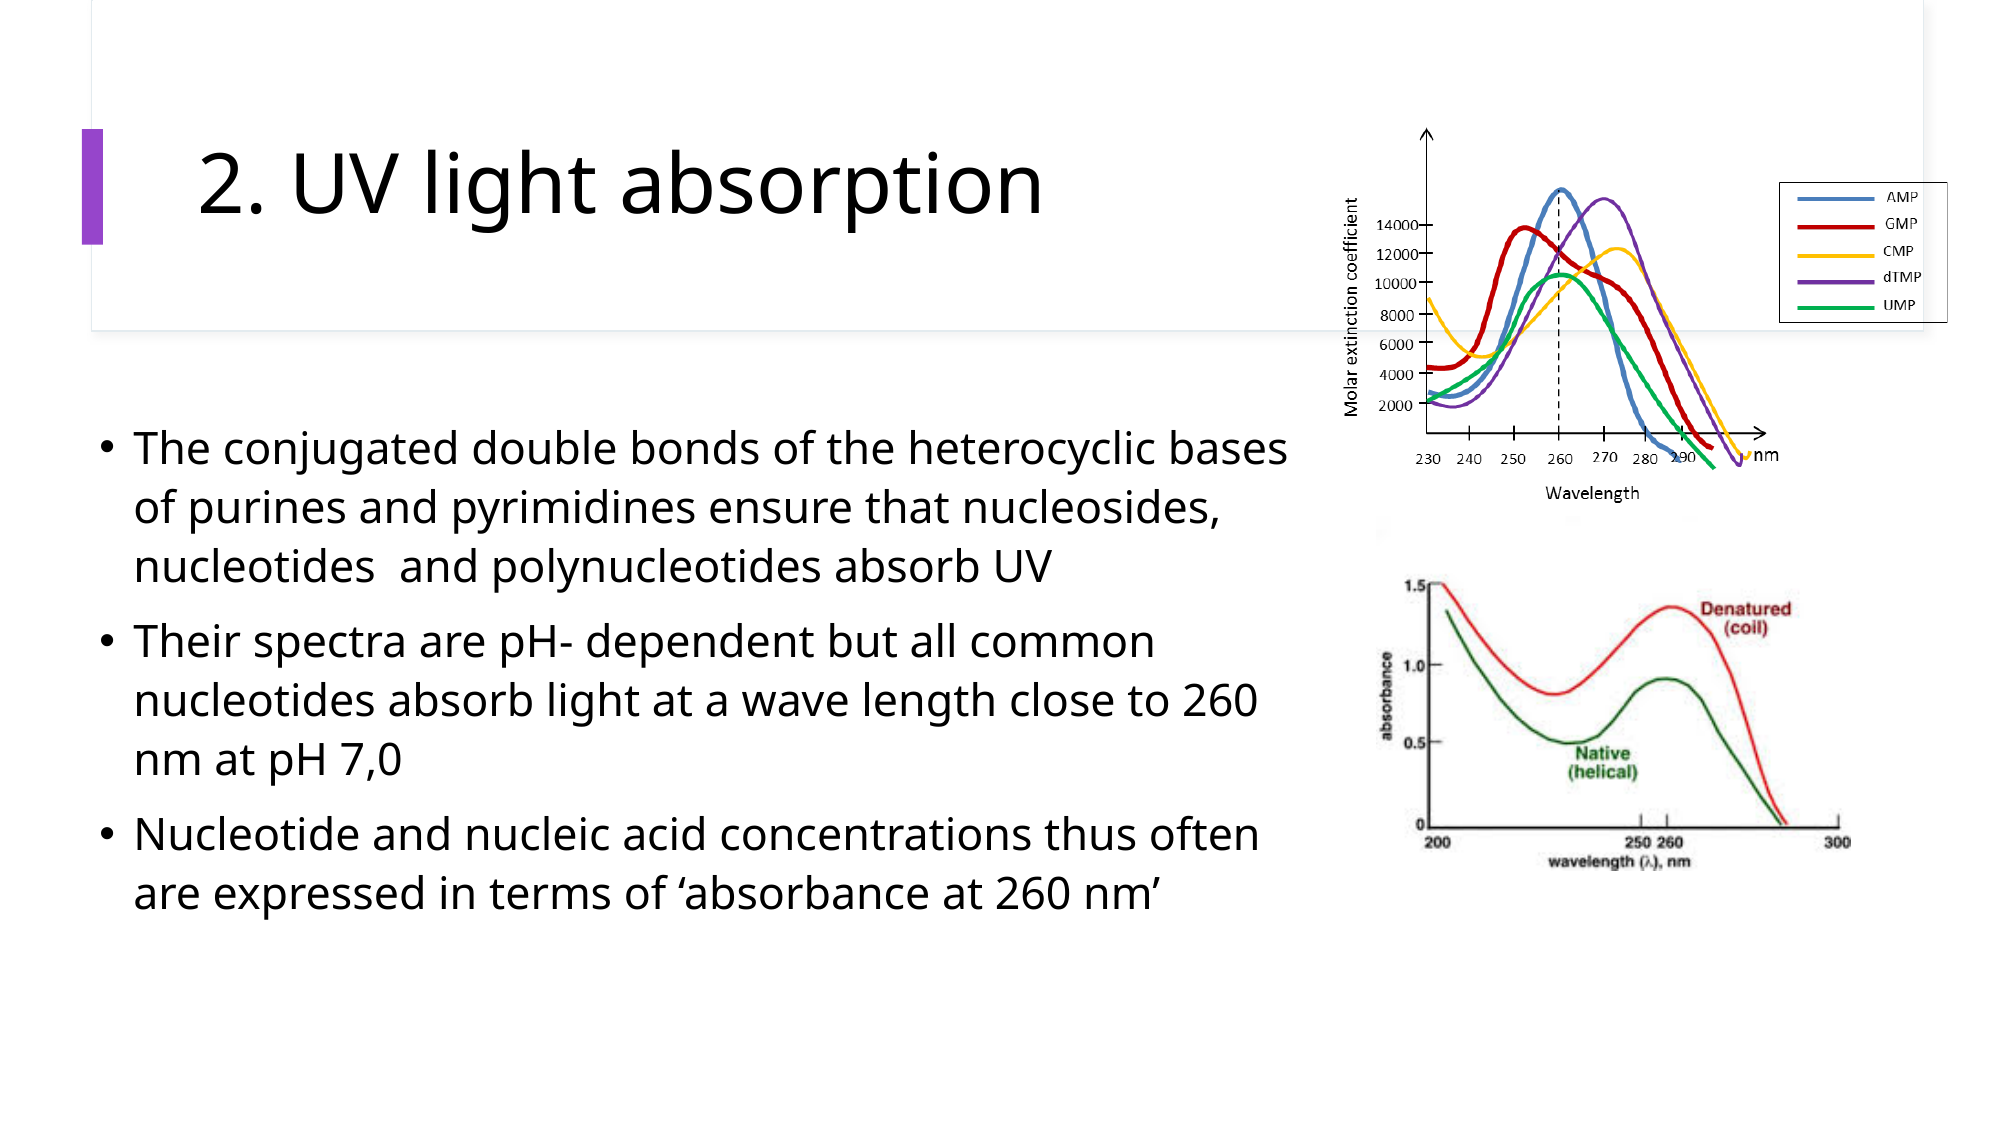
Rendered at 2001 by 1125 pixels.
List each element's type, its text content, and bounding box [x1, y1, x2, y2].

list The conjugated double bonds of the heterocyclic bases of purines and pyrimidines ensure that nucleosides, nucleotides and polynucleotides absorb UV Their spectra are pH- dependent but all common nucleotides absorb light at a wave length close to 260 nm at pH 7,0 Nucleotide and nucleic acid concentrations thus often are expressed in terms of ‘absorbance at 260 nm’ [84, 406, 1316, 1013]
picture [1329, 89, 1954, 871]
title 2. UV light absorption [183, 90, 1329, 284]
